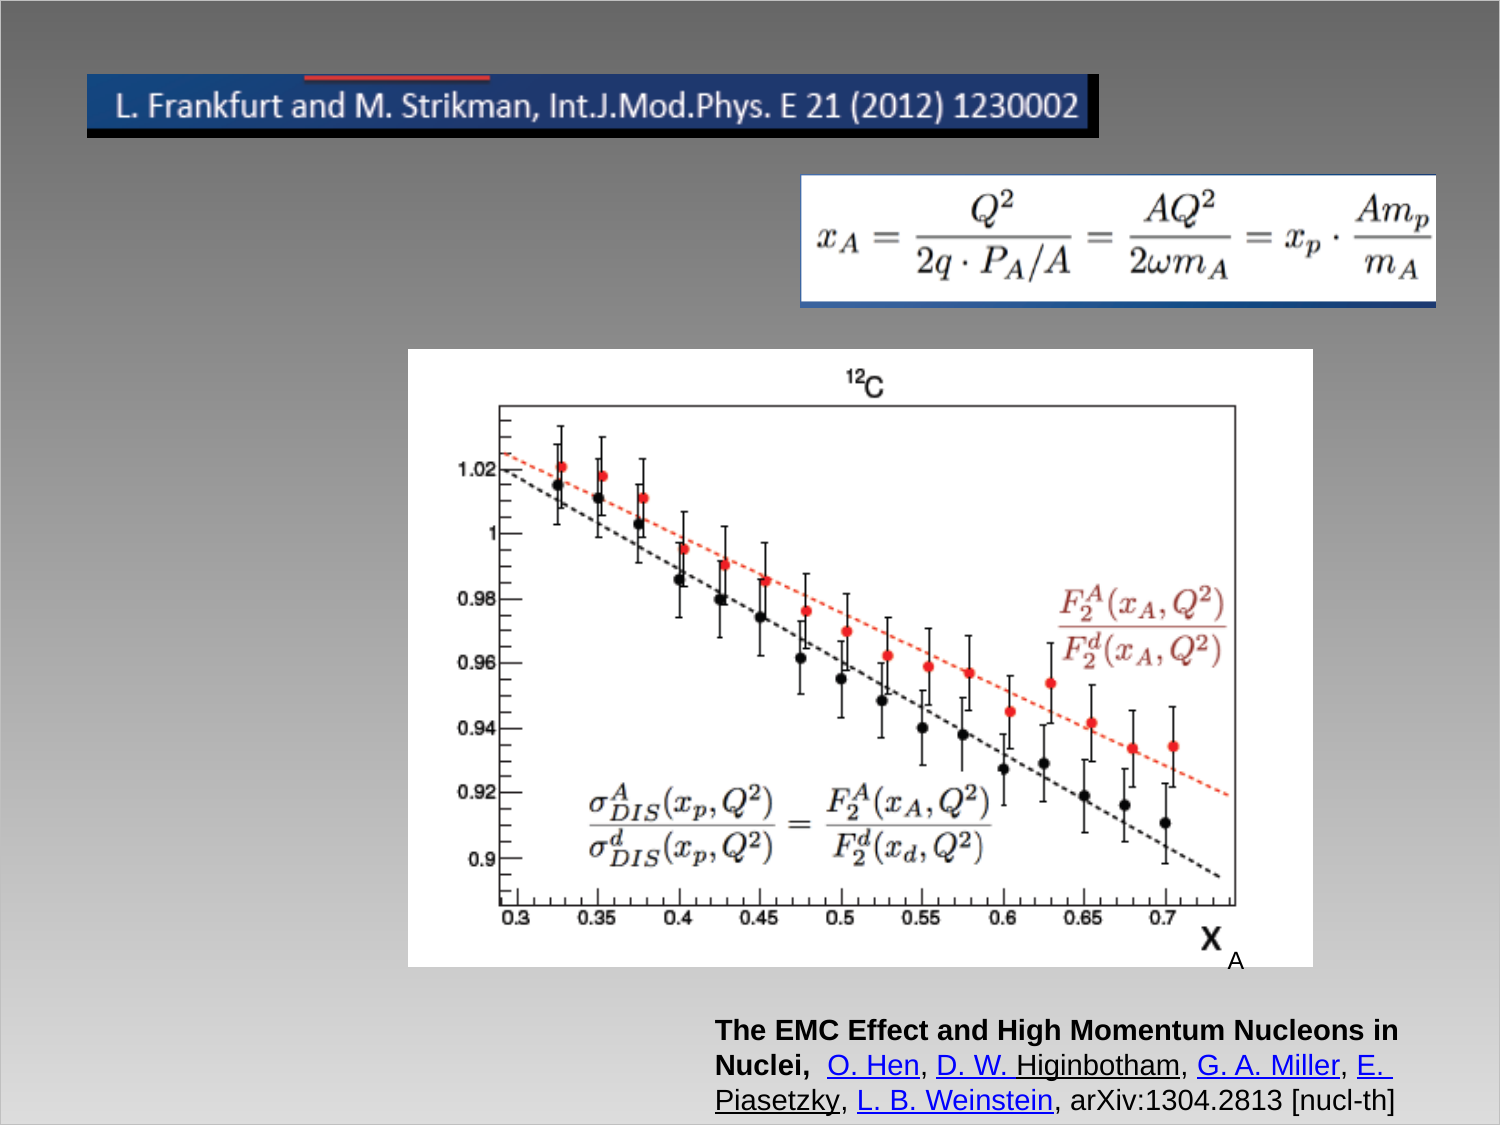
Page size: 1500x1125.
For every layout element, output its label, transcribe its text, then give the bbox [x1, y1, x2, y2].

text_box A [1212, 975, 1260, 983]
text_box [0, 0, 1500, 1125]
picture [408, 349, 1313, 967]
picture [87, 74, 1099, 138]
picture [799, 174, 1437, 309]
text_box The EMC Effect and High Momentum Nucleons in Nuclei, O. Hen, D. W. Higinbotham, G. A. Miller, E. Piasetzky, L. B. Weinstein, arXiv:1304.2813 [nucl-th] [699, 1003, 1500, 1124]
